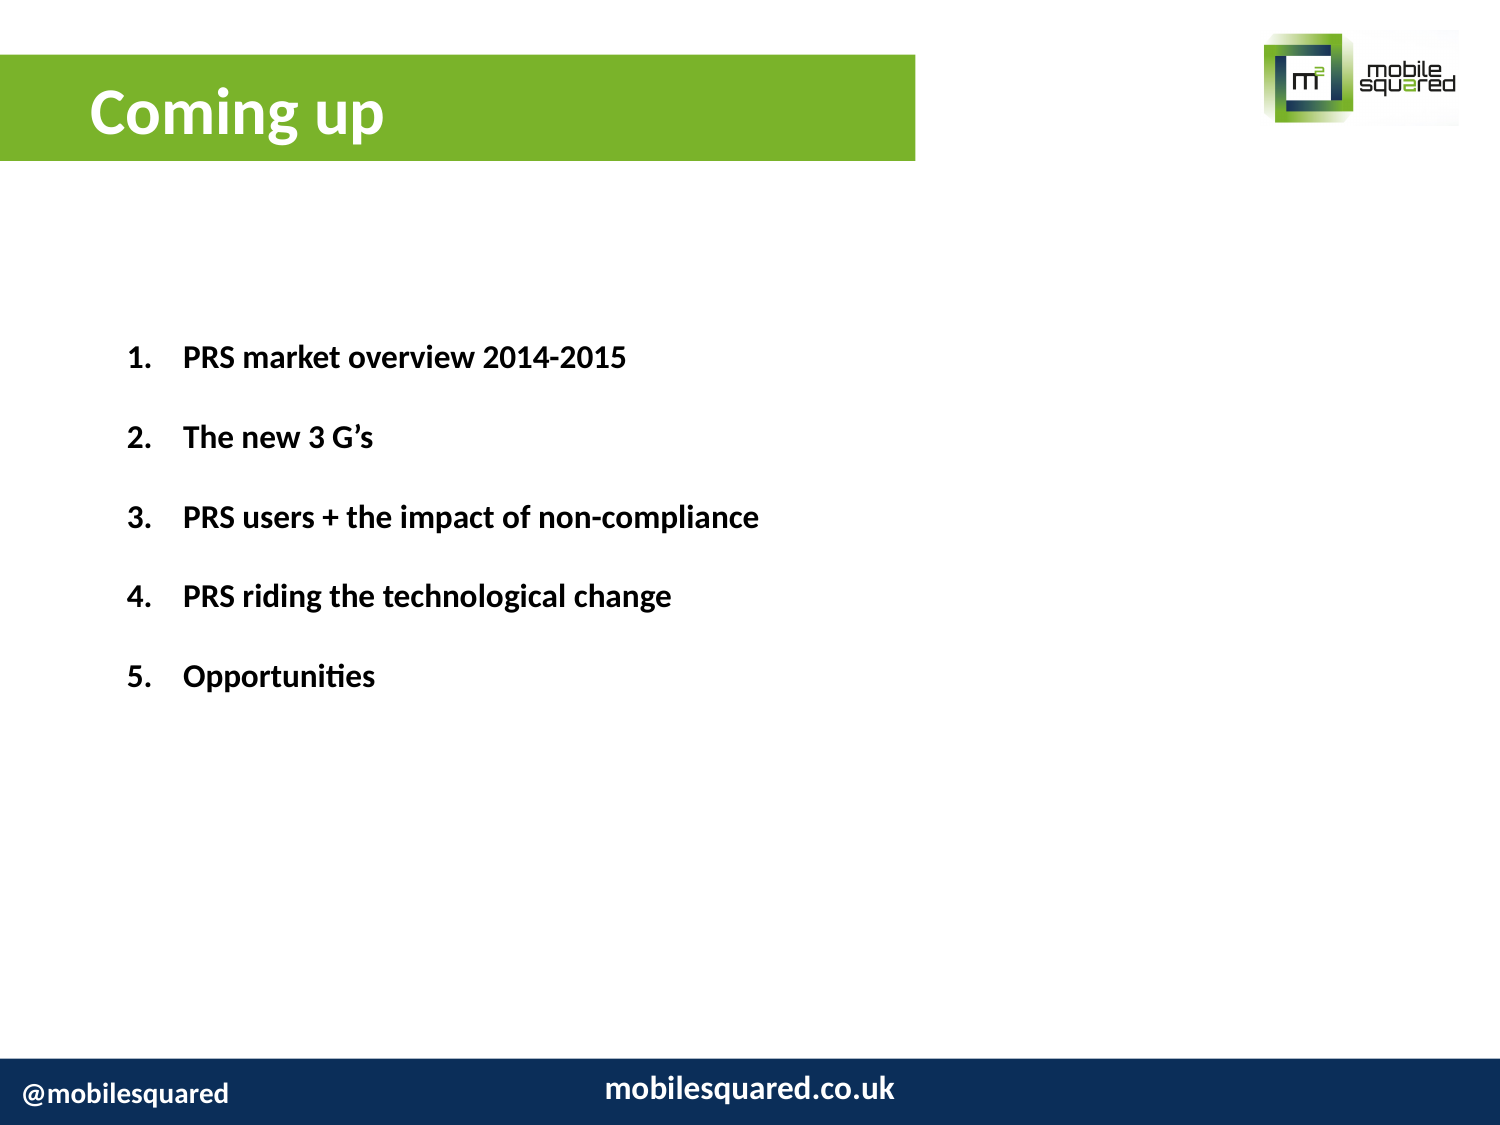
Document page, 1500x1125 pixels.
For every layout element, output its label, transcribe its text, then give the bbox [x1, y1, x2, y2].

picture [1260, 30, 1459, 126]
subtitle mobilesquared.co.uk [0, 1058, 1500, 1125]
title Coming up [0, 54, 916, 161]
text_box @mobilesquared [5, 1067, 278, 1117]
text_box PRS market overview 2014-2015 The new 3 G’s PRS users + the impact of non-compliance 4. PRS riding the technological change 5. Opportunities [112, 327, 1483, 807]
